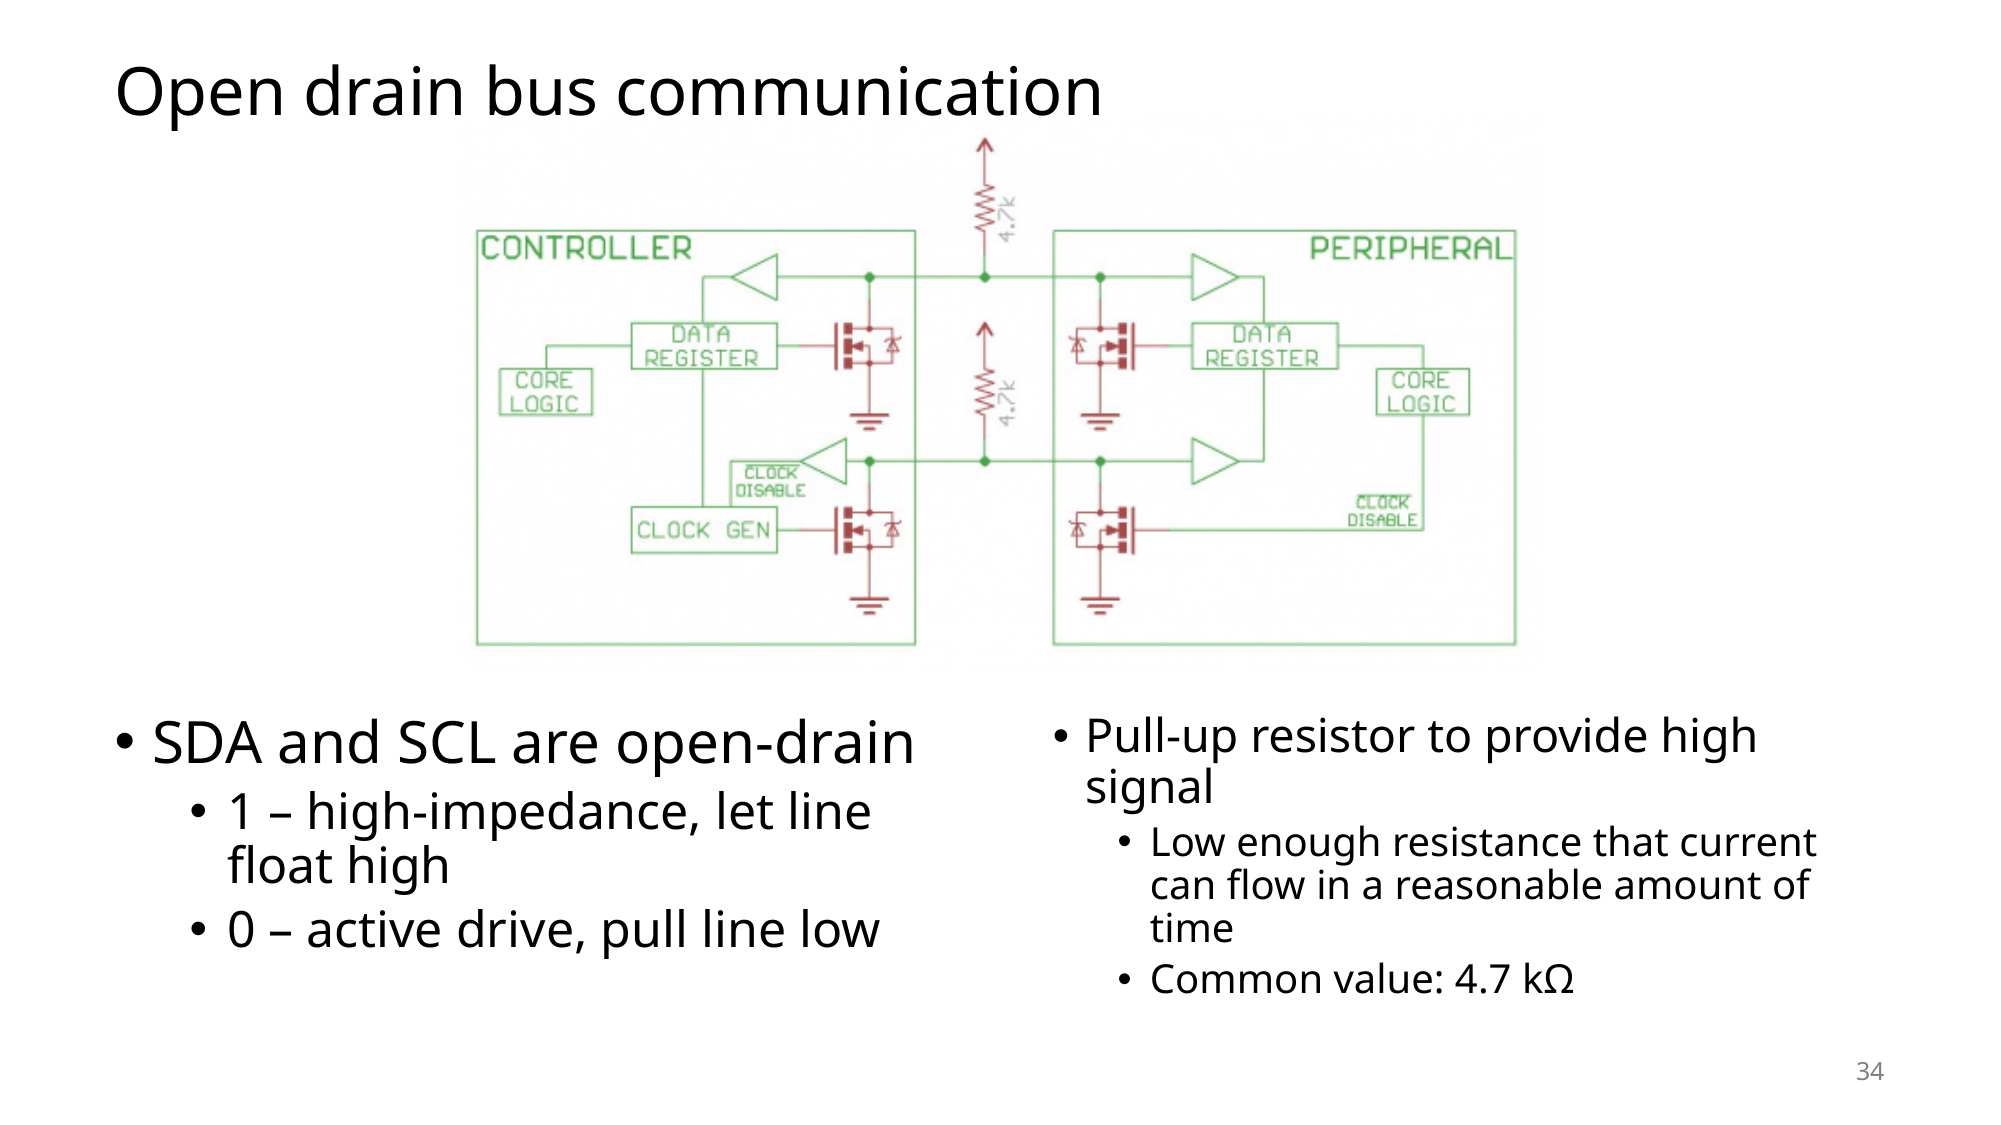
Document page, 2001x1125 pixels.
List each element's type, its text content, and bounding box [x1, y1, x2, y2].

title Open drain bus communication [99, 37, 1900, 150]
slide_number 34 [1749, 1042, 1900, 1103]
list Pull-up resistor to provide high signal Low enough resistance that current can flow in a reasonable amount of time Common value: 4.7 kΩ [1037, 705, 1901, 1013]
list SDA and SCL are open-drain 1 – high-impedance, let line float high 0 – active drive, pull line low [99, 705, 963, 1013]
picture [455, 114, 1545, 670]
